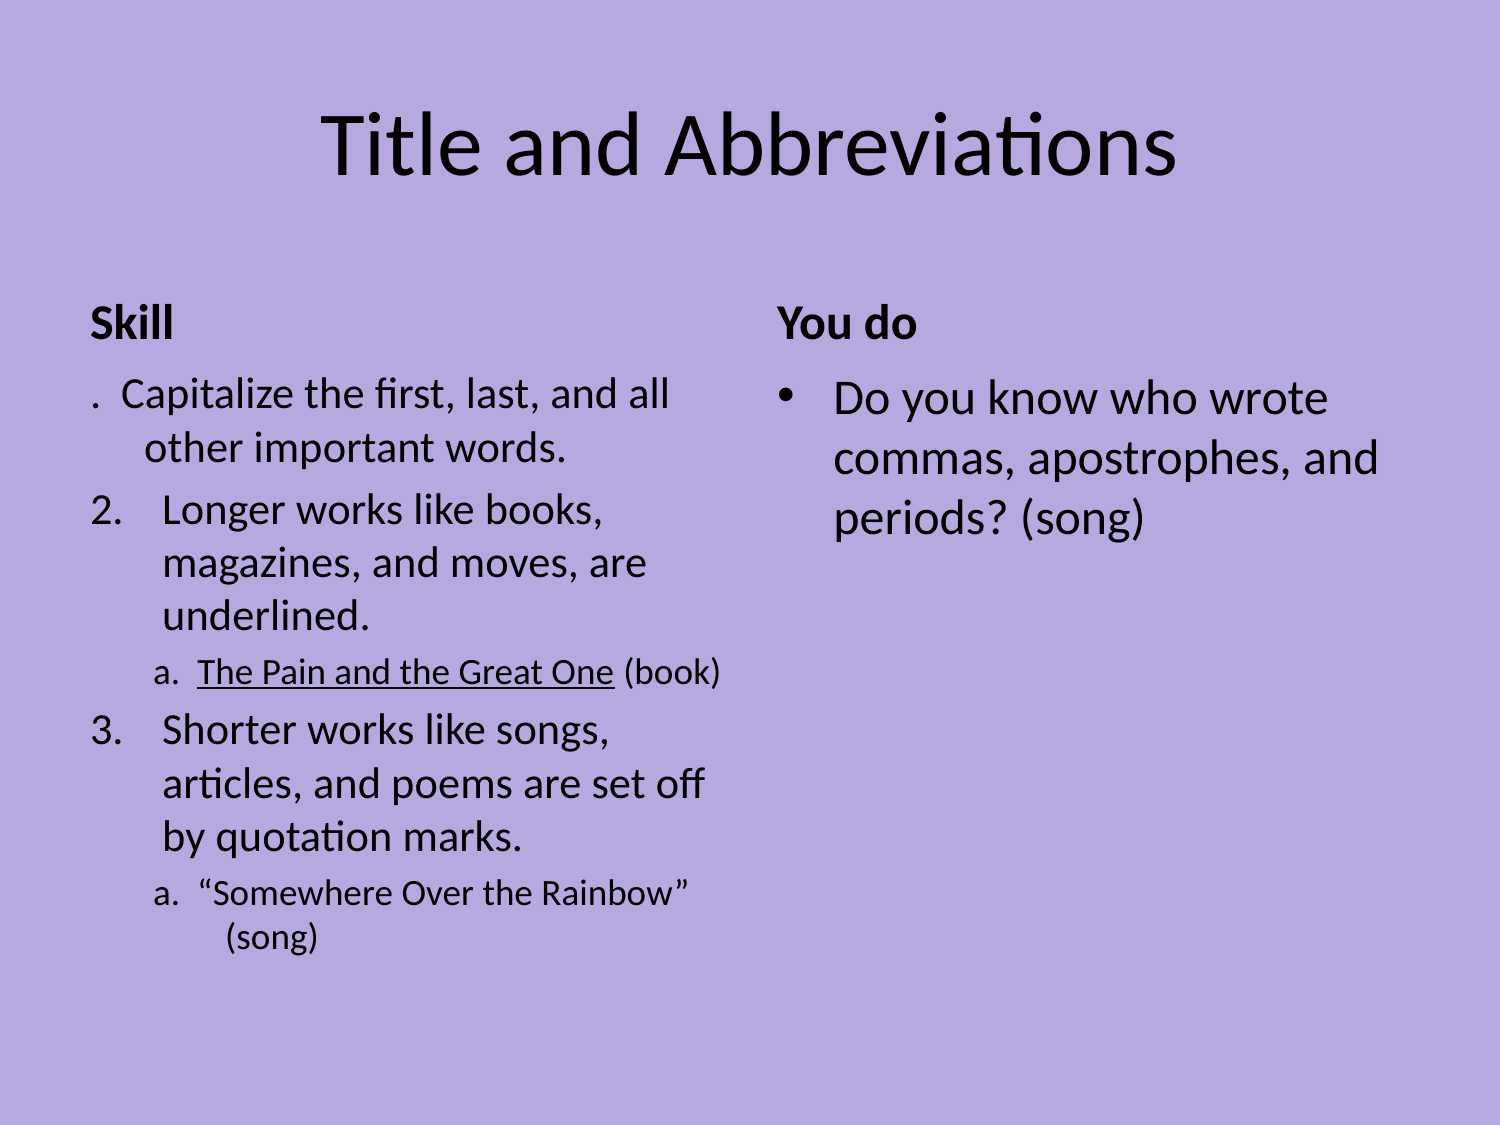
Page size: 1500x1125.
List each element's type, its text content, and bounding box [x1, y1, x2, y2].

list You do [761, 251, 1425, 356]
list Skill [75, 251, 738, 356]
list Do you know who wrote commas, apostrophes, and periods? (song) [761, 356, 1425, 1005]
list . Capitalize the first, last, and all other important words. Longer works like books, magazines, and moves, are underlined. a. The Pain and the Great One (book) Shorter works like songs, articles, and poems are set off by quotation marks. a. “Somewhere Over the Rainbow” (song) [75, 356, 738, 1005]
title Title and Abbreviations [75, 45, 1425, 233]
